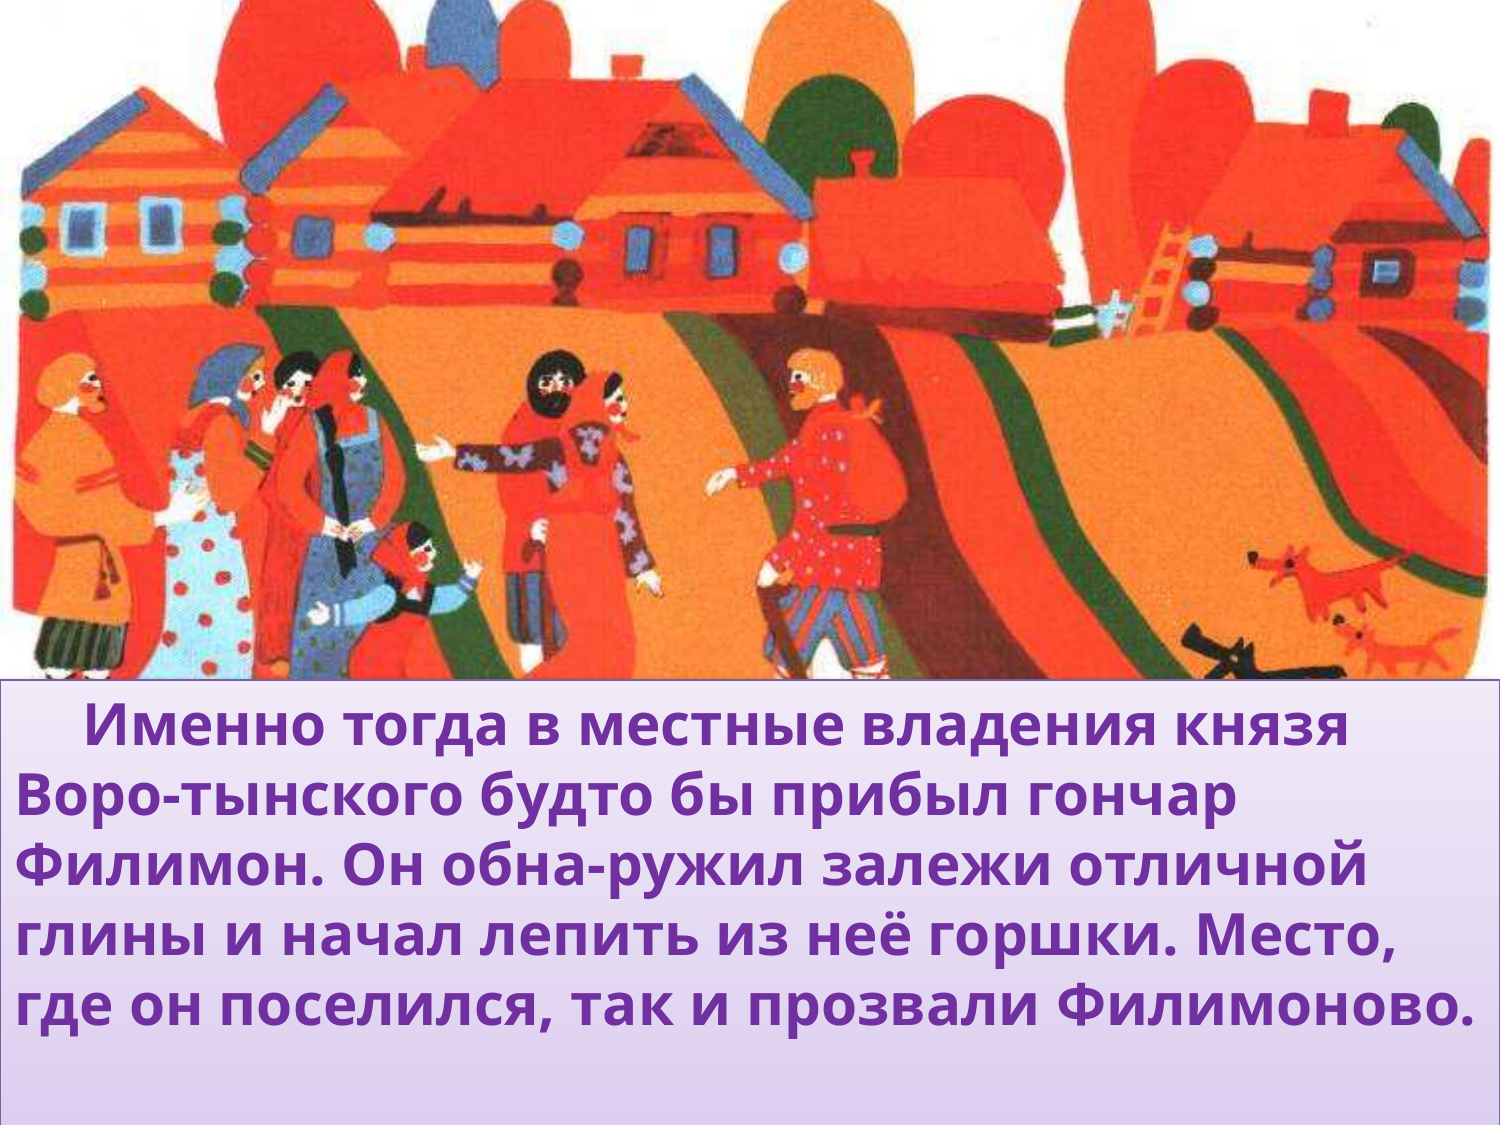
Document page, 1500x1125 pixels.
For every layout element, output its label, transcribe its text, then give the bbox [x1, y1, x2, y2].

picture [0, 0, 1500, 866]
text_box Именно тогда в местные владения князя Воро-тынского будто бы прибыл гончар Филимон. Он обна-ружил залежи отличной глины и начал лепить из неё горшки. Место, где он поселился, так и прозвали Филимоново. [0, 873, 1500, 1125]
